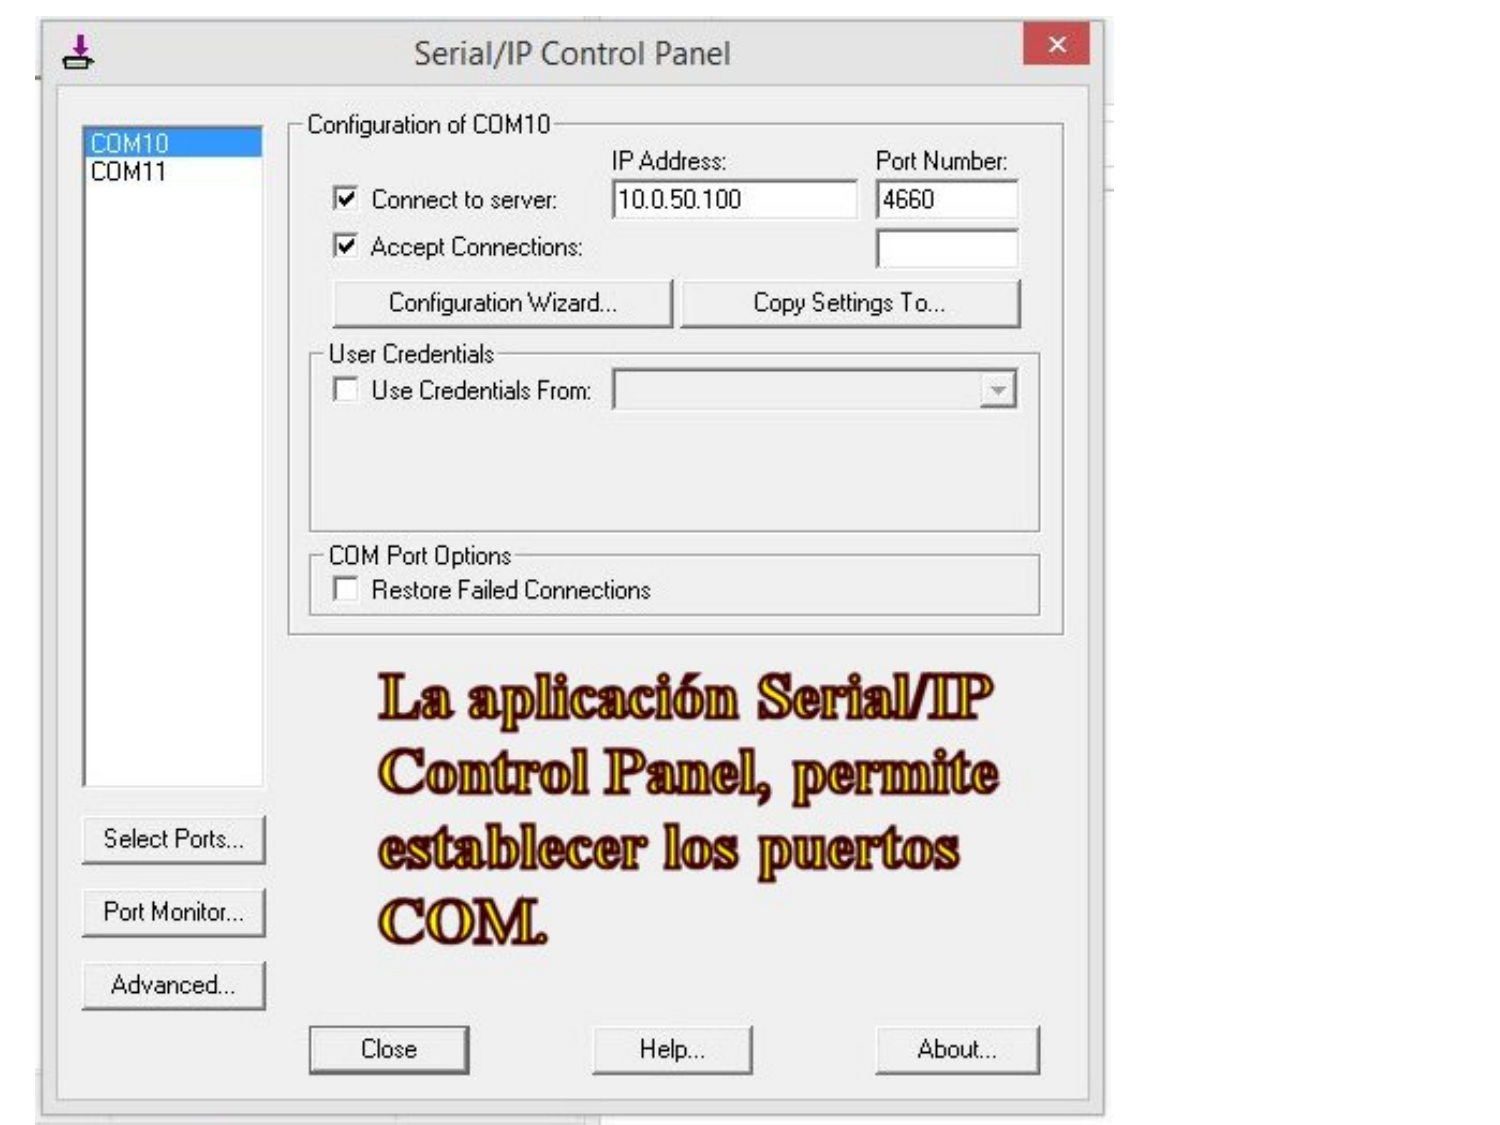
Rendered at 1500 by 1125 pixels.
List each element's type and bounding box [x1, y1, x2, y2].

list [34, 16, 1114, 1125]
